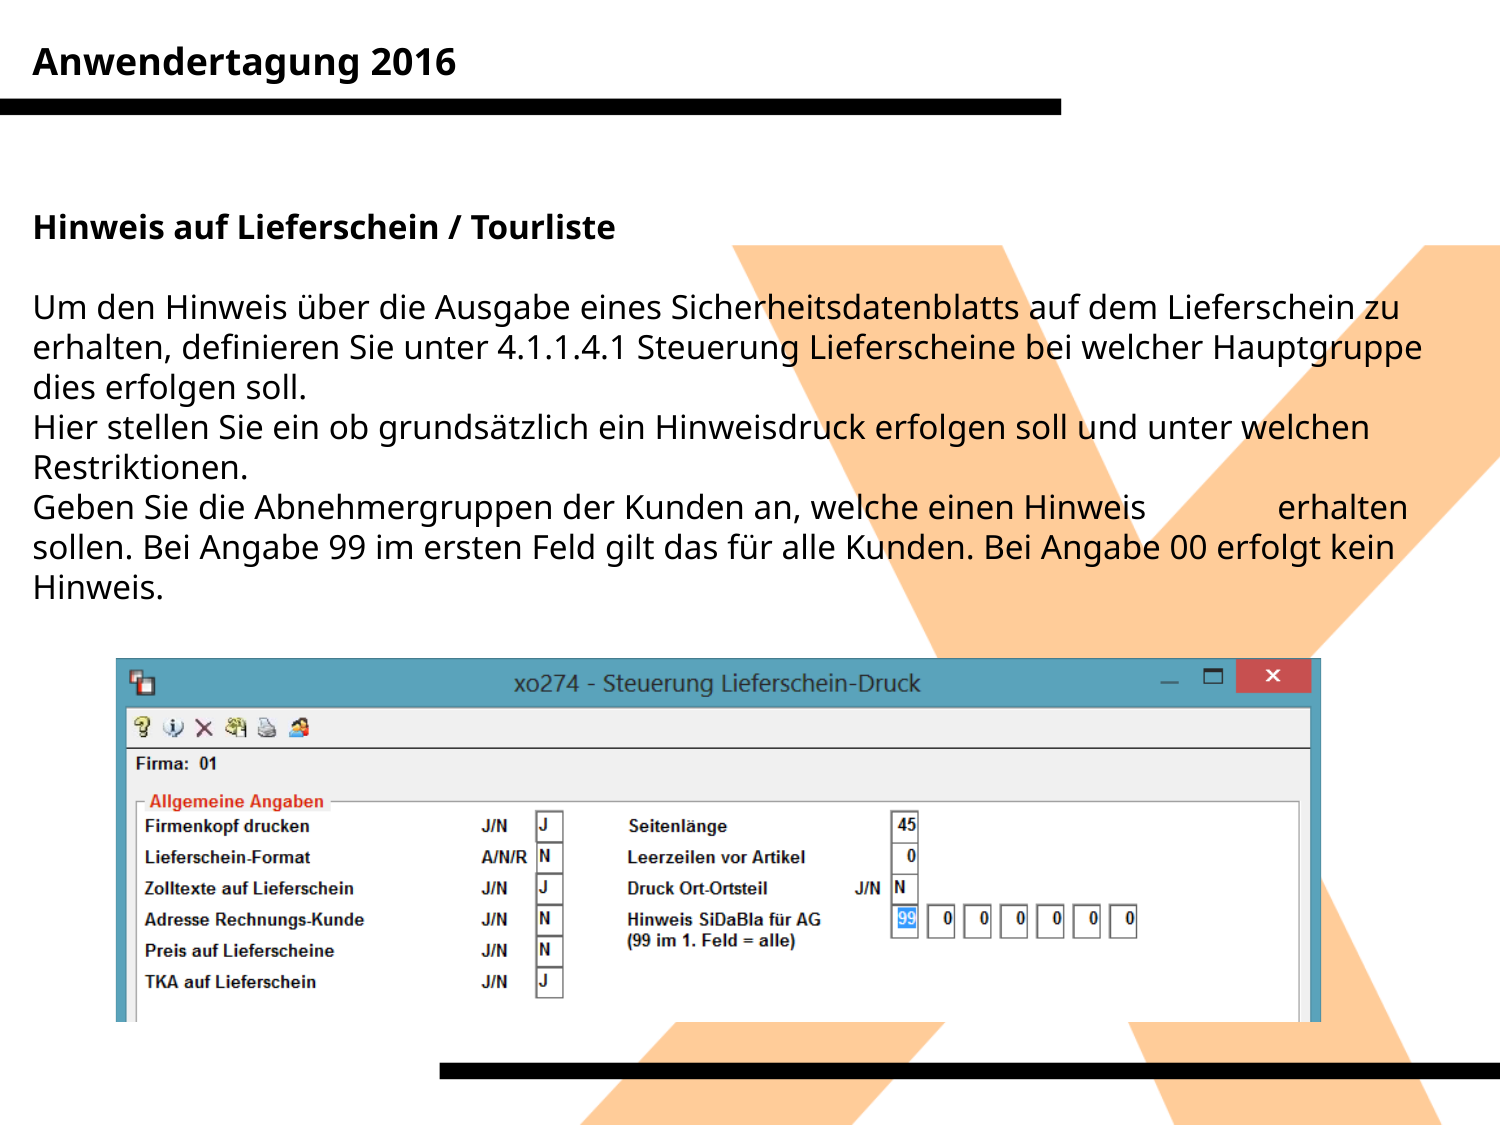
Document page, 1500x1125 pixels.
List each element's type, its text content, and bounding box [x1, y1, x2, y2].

text_box Hinweis auf Lieferschein / Tourliste Um den Hinweis über die Ausgabe eines Sicherheitsdatenblatts auf dem Lieferschein zu erhalten, definieren Sie unter 4.1.1.4.1 Steuerung Lieferscheine bei welcher Hauptgruppe dies erfolgen soll. Hier stellen Sie ein ob grundsätzlich ein Hinweisdruck erfolgen soll und unter welchen Restriktionen. Geben Sie die Abnehmergruppen der Kunden an, welche einen Hinweis erhalten sollen. Bei Angabe 99 im ersten Feld gilt das für alle Kunden. Bei Angabe 00 erfolgt kein Hinweis. [17, 199, 1471, 653]
text_box Anwendertagung 2016 [17, 30, 1483, 136]
picture [0, 0, 1500, 1125]
